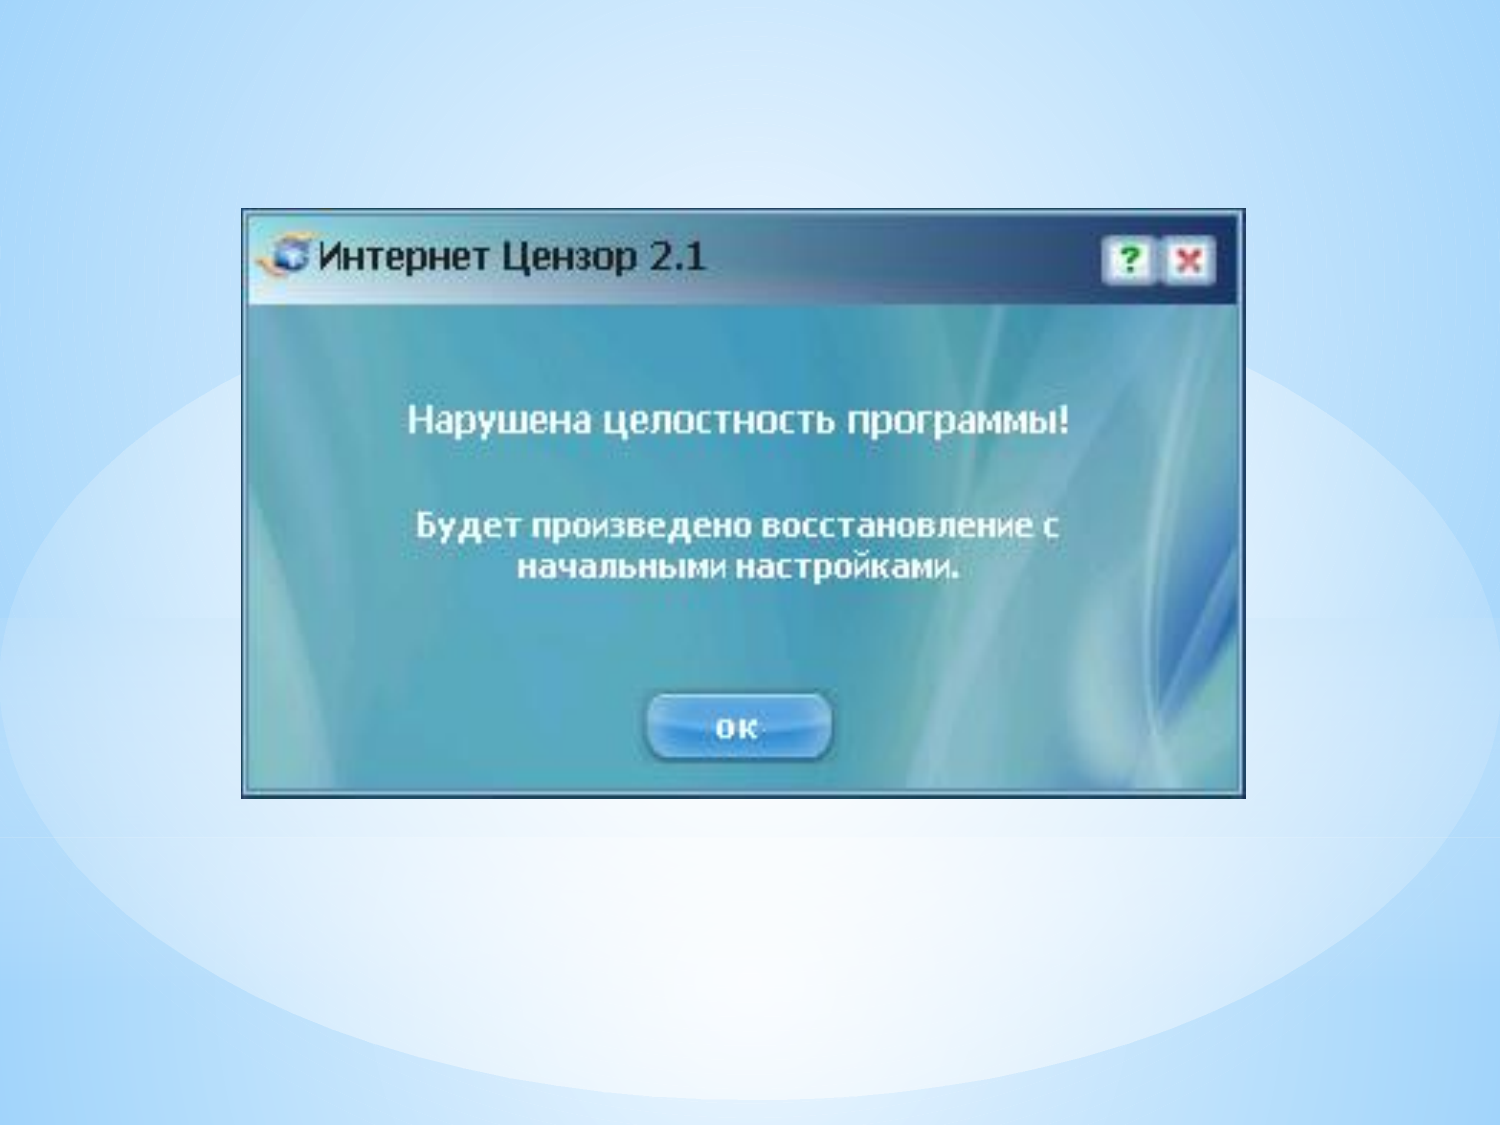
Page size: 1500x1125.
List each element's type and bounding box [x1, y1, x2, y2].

picture [241, 207, 1246, 799]
